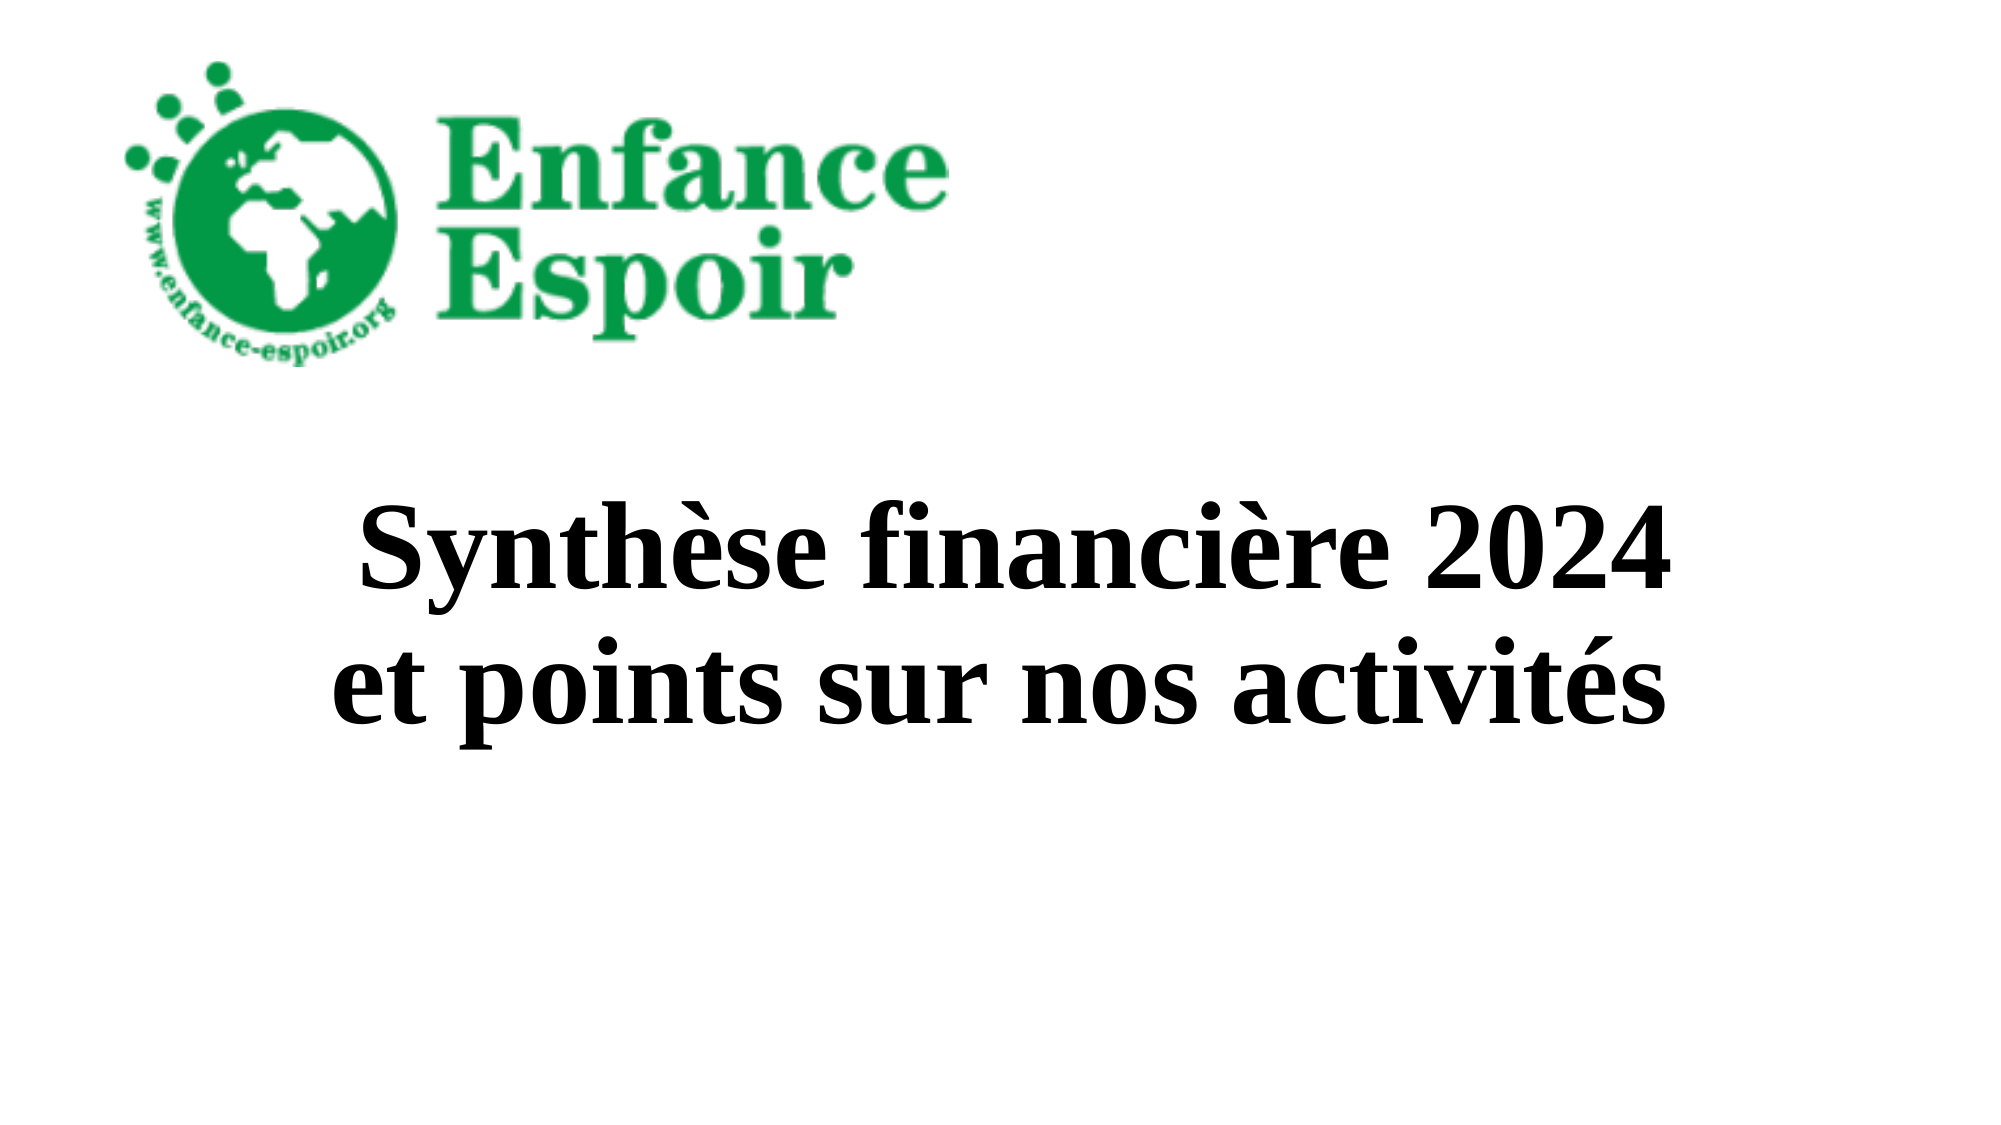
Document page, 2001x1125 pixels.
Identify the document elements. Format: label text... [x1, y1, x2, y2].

picture [124, 61, 949, 367]
title Synthèse financière 2024 et points sur nos activités [249, 366, 1750, 759]
